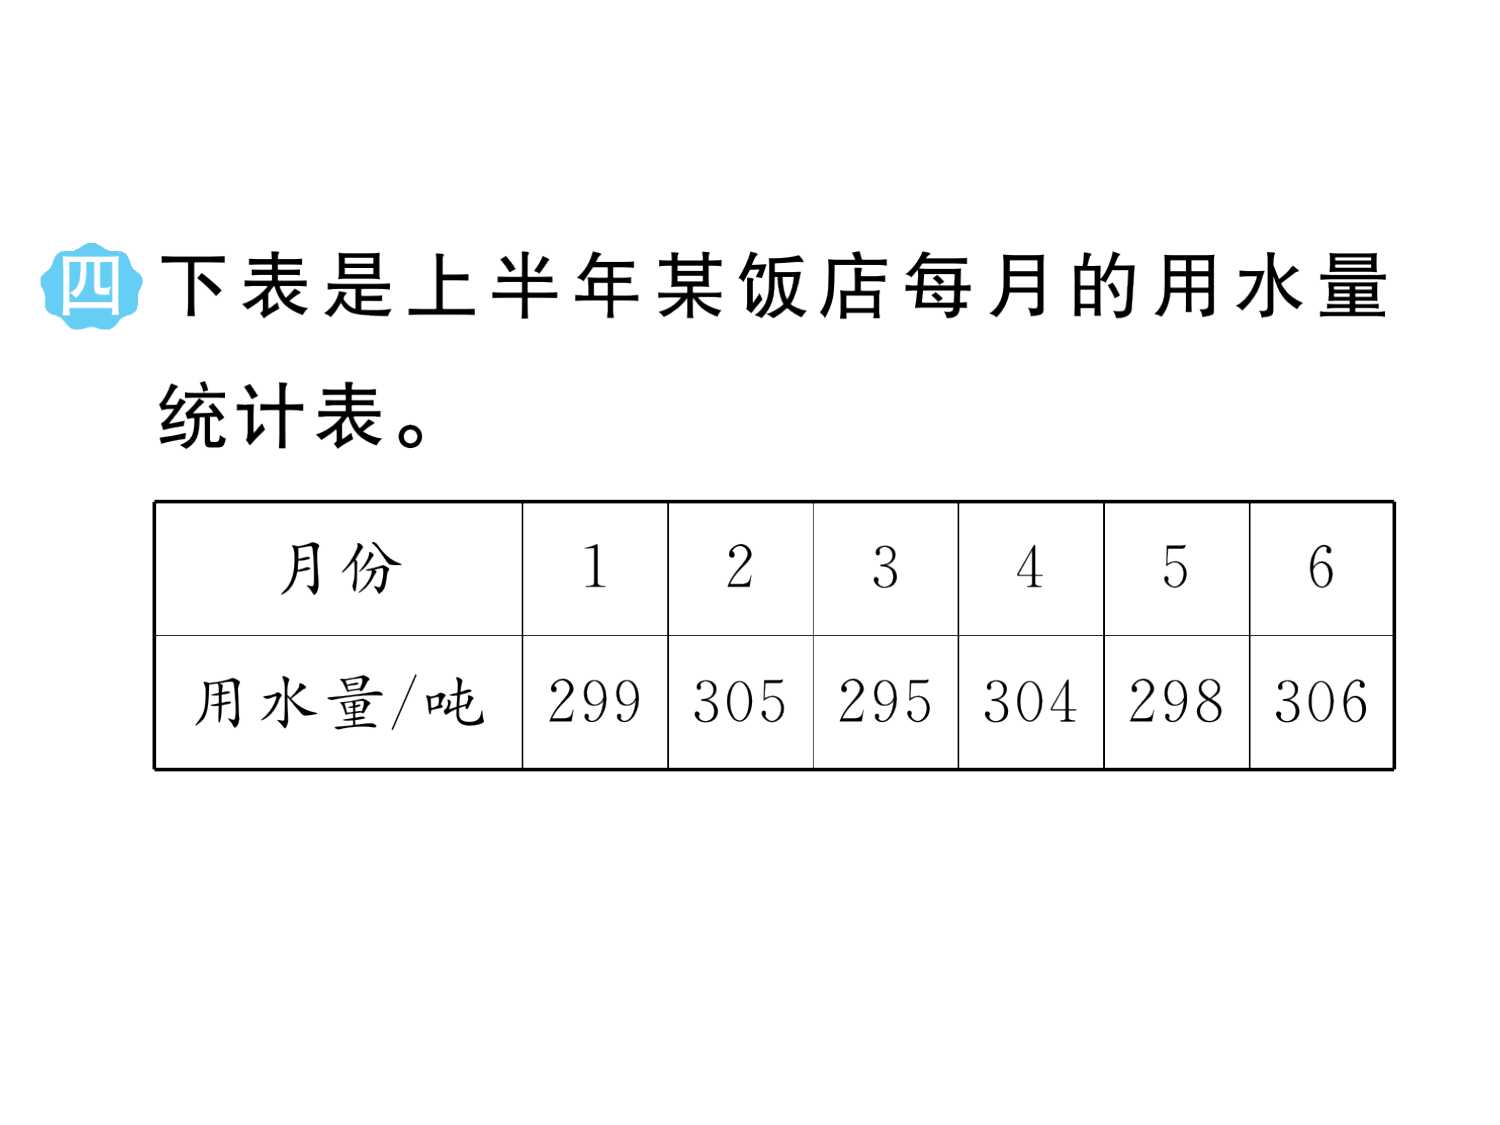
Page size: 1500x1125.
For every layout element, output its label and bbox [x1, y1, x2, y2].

picture [35, 177, 1453, 807]
